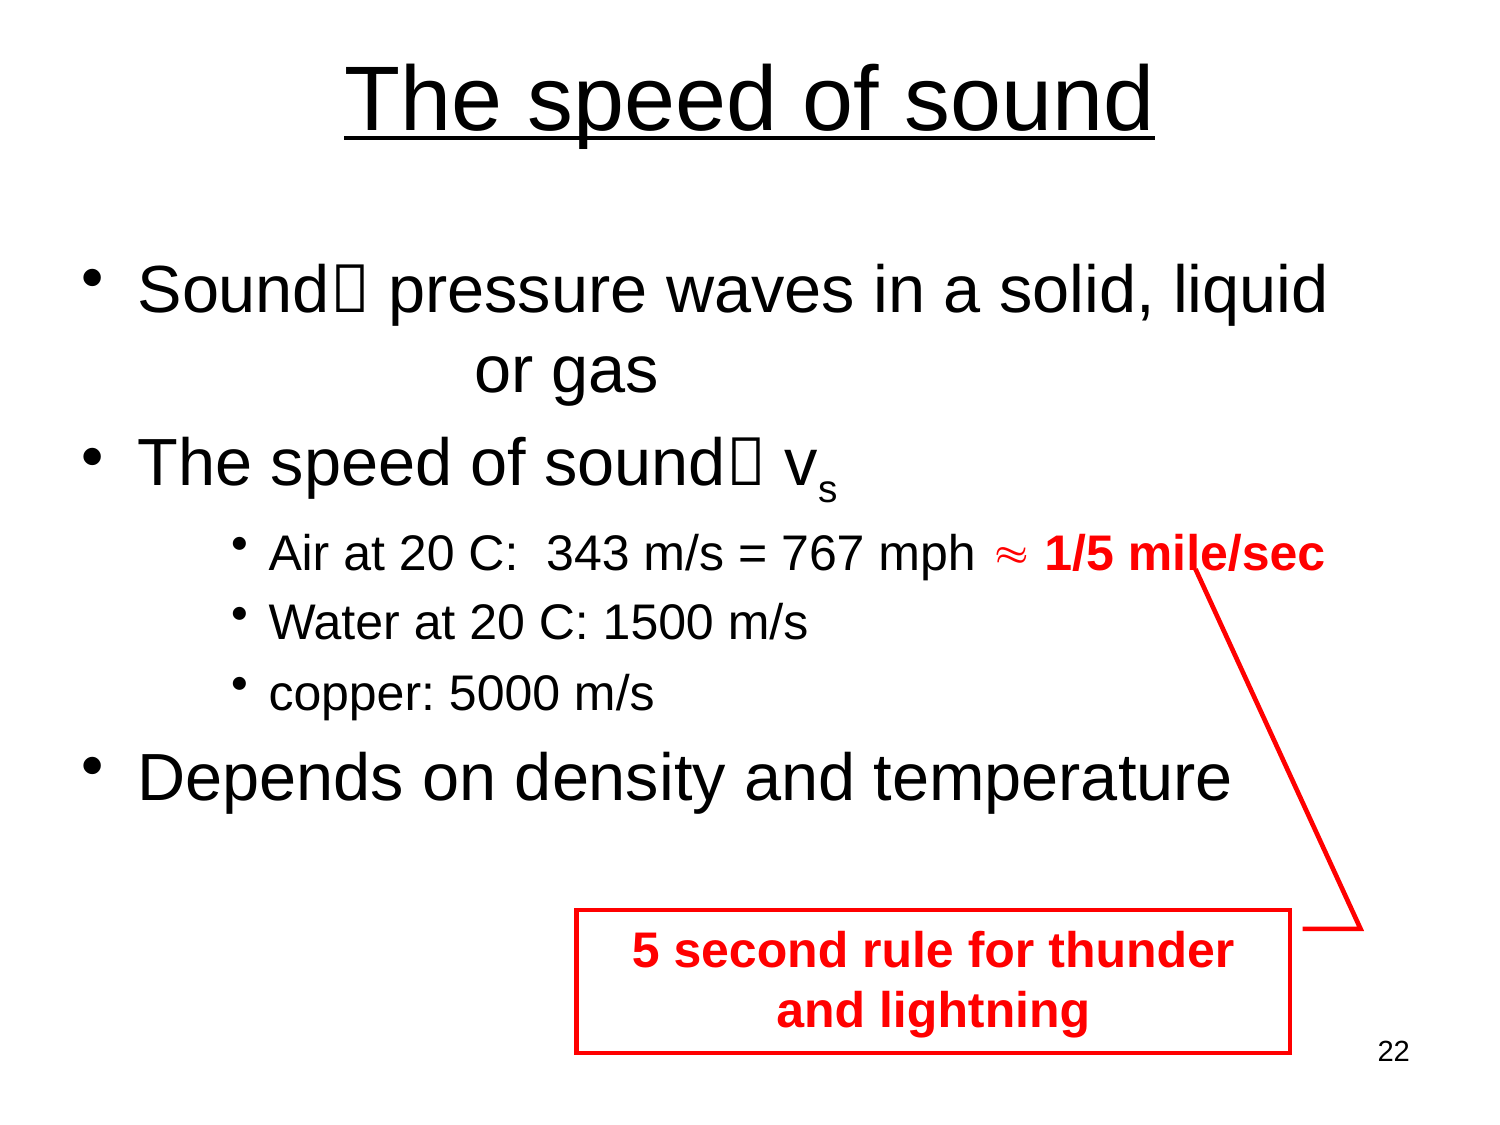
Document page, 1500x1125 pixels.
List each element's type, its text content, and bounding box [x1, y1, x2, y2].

list Sound pressure waves in a solid, liquid or gas The speed of sound vs Air at 20 C: 343 m/s = 767 mph  1/5 mile/sec Water at 20 C: 1500 m/s copper: 5000 m/s Depends on density and temperature [66, 238, 1417, 981]
slide_number 22 [1074, 1024, 1425, 1103]
text_box 5 second rule for thunder and lightning [576, 910, 1291, 1054]
title The speed of sound [0, 0, 1500, 188]
